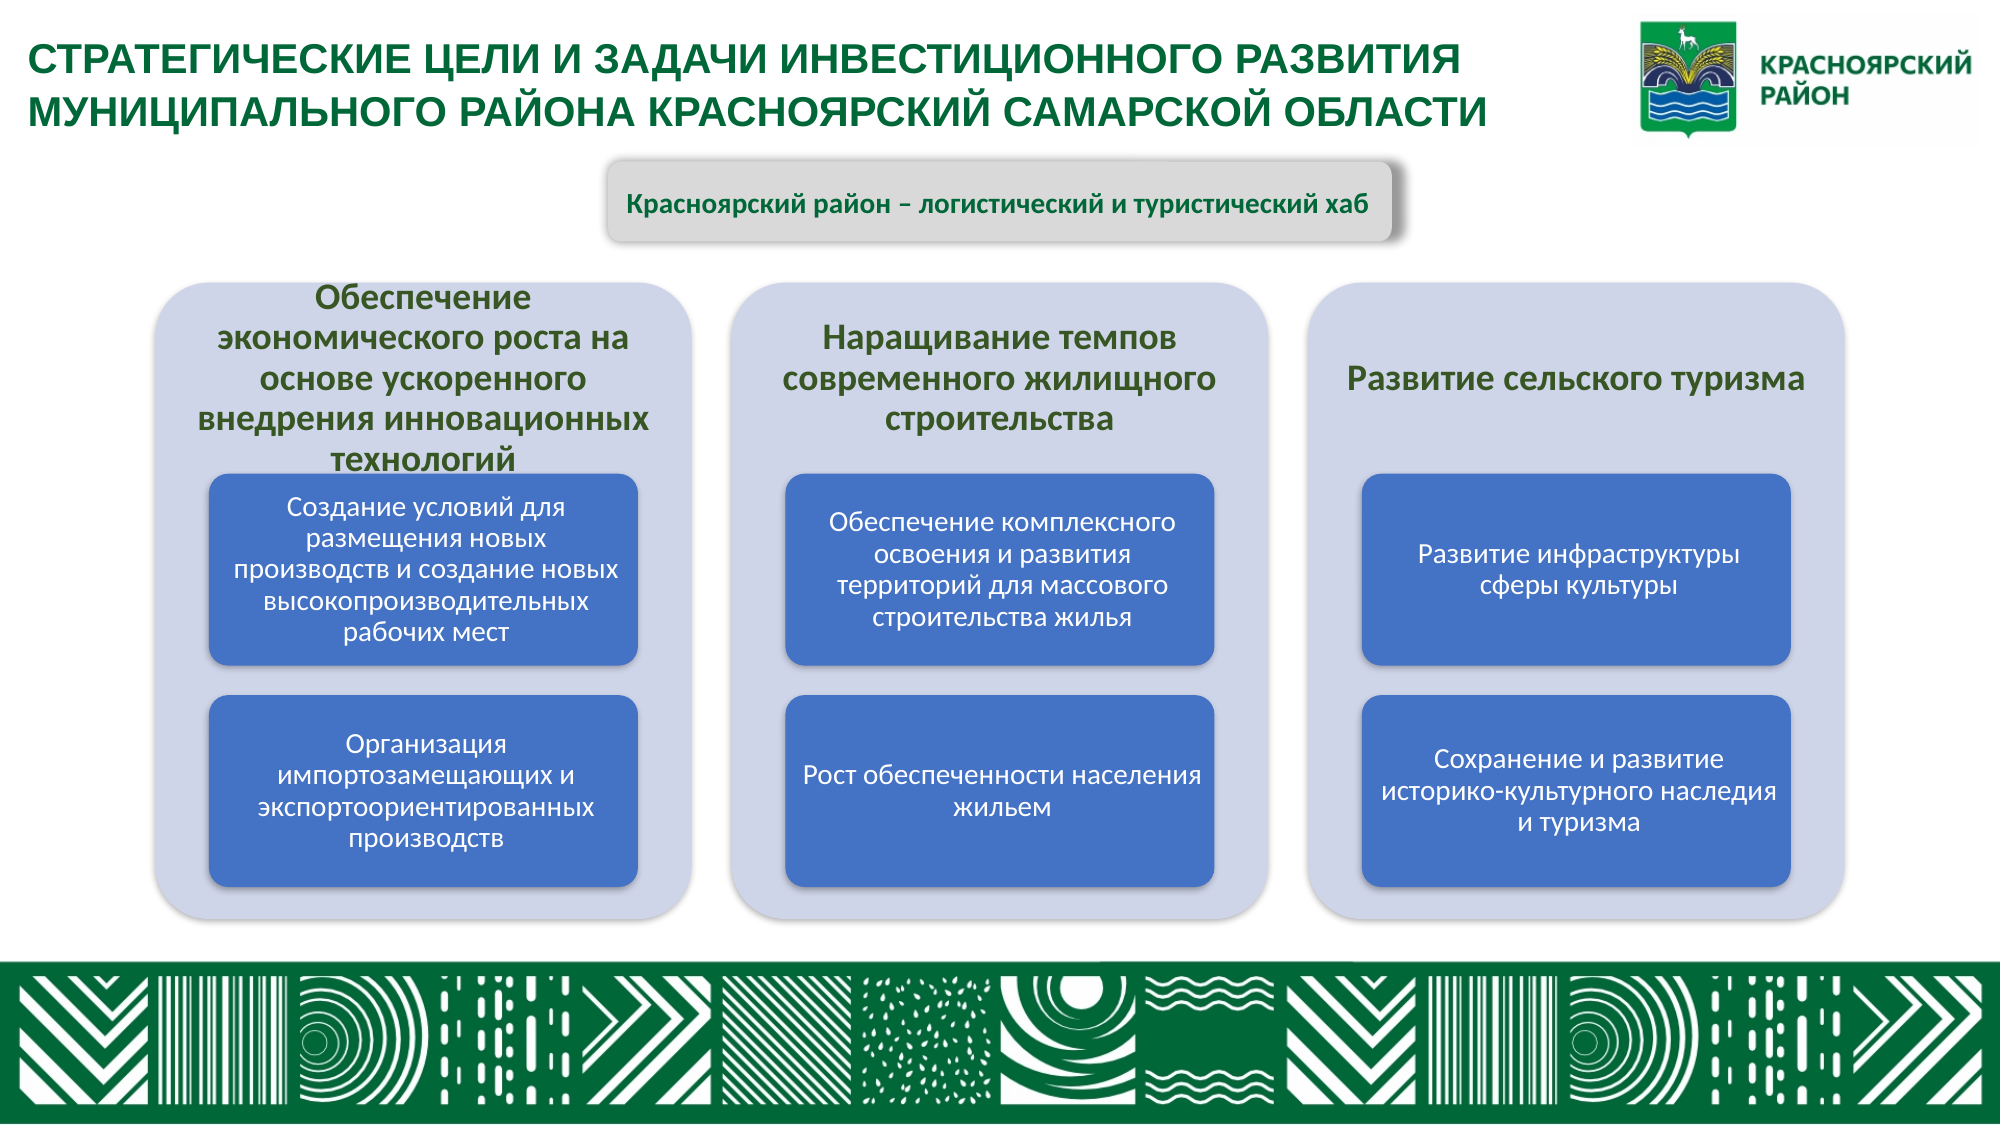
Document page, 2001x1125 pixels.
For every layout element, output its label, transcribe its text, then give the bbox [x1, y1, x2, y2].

picture [0, 960, 2000, 1125]
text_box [155, 282, 1845, 920]
text_box Красноярский район – логистический и туристический хаб [606, 160, 1393, 243]
picture [1631, 13, 1980, 146]
text_box СТРАТЕГИЧЕСКИЕ ЦЕЛИ И ЗАДАЧИ ИНВЕСТИЦИОННОГО РАЗВИТИЯ МУНИЦИПАЛЬНОГО РАЙОНА КРАСНОЯРСКИЙ САМАРСКОЙ ОБЛАСТИ [25, 13, 1516, 135]
